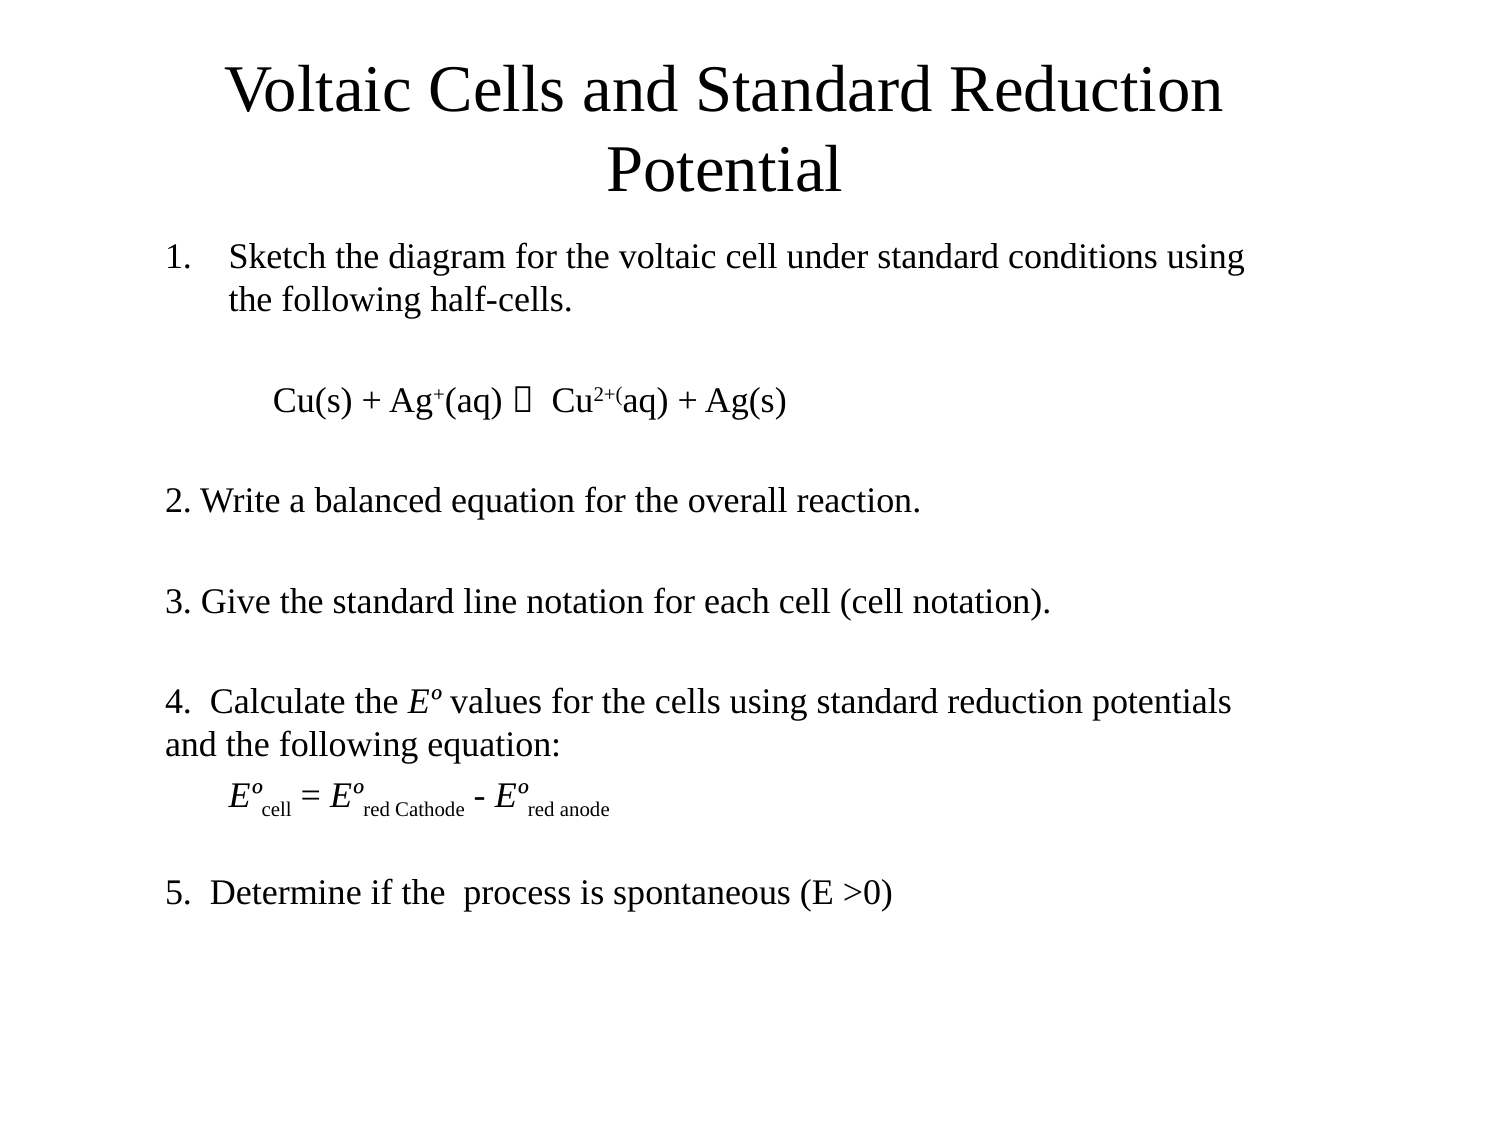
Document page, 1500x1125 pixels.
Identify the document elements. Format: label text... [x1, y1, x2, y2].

title Voltaic Cells and Standard Reduction Potential [87, 62, 1363, 188]
subtitle Sketch the diagram for the voltaic cell under standard conditions using the following half-cells. Cu(s) + Ag+(aq)  Cu2+(aq) + Ag(s) 2. Write a balanced equation for the overall reaction. 3. Give the standard line notation for each cell (cell notation). 4. Calculate the Eº values for the cells using standard reduction potentials and the following equation: Eºcell = Eºred Cathode - Eºred anode 5. Determine if the process is spontaneous (E >0) [150, 224, 1288, 925]
